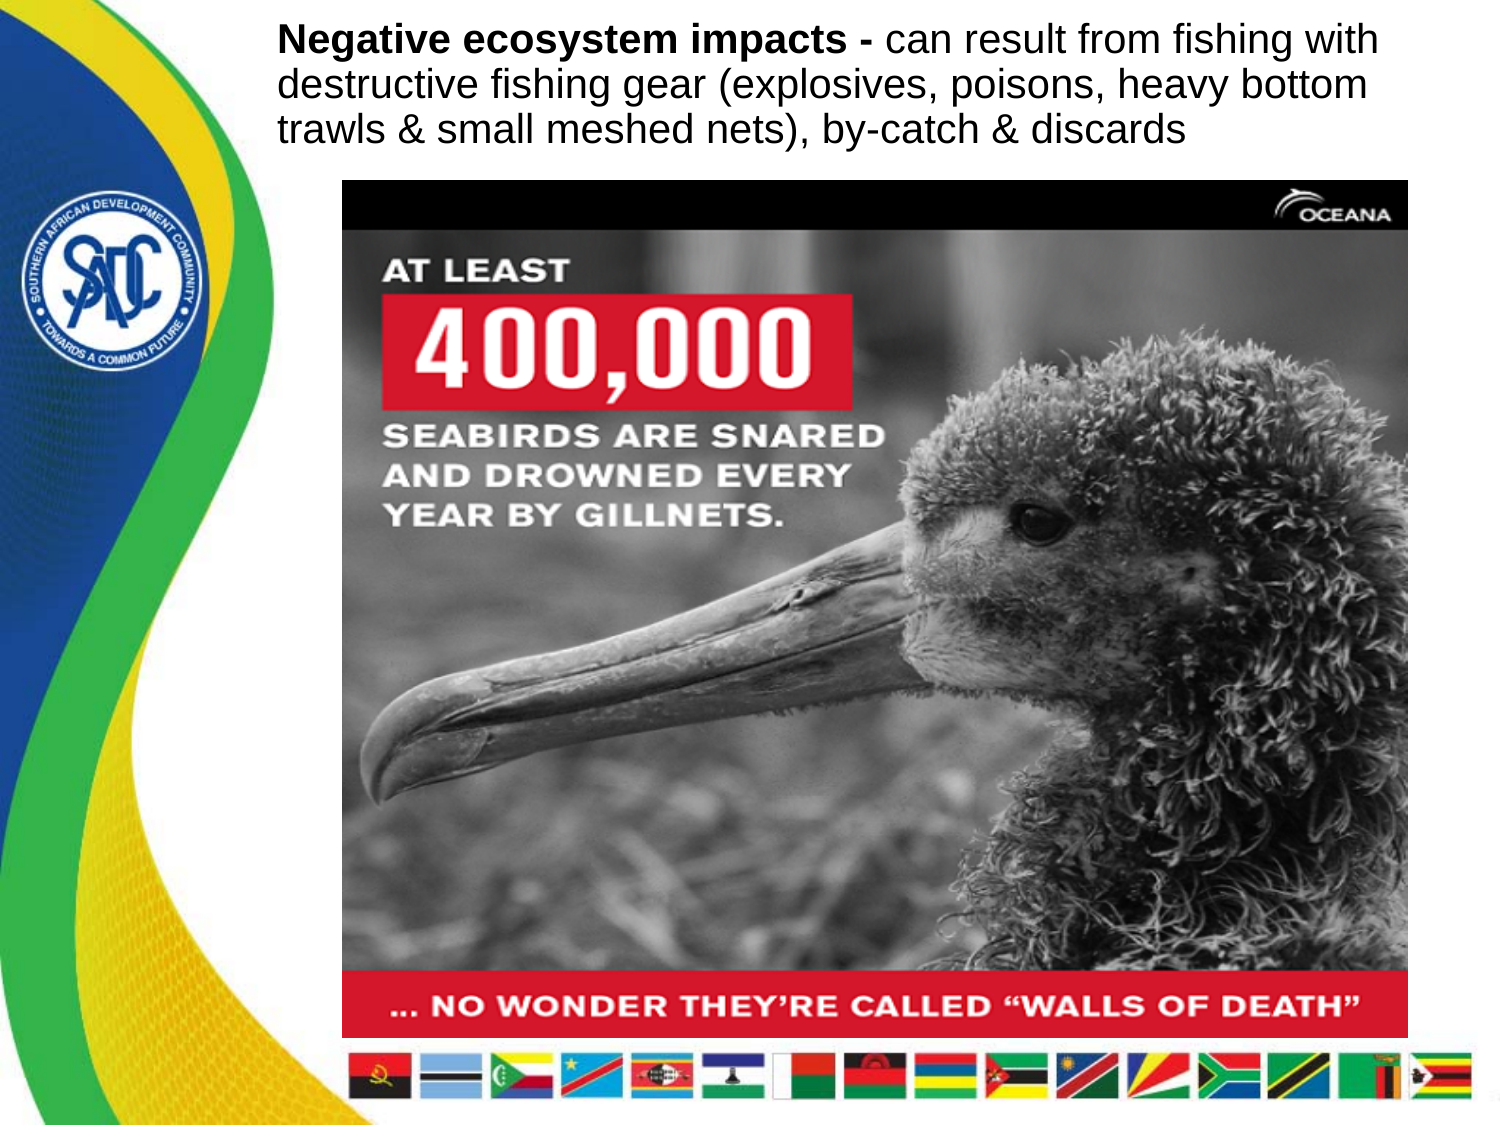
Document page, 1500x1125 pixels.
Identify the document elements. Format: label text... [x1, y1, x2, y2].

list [342, 180, 1408, 1038]
title Negative ecosystem impacts - can result from fishing with destructive fishing gear (explosives, poisons, heavy bottom trawls & small meshed nets), by-catch & discards [262, 3, 1500, 169]
picture [0, 0, 1500, 1125]
